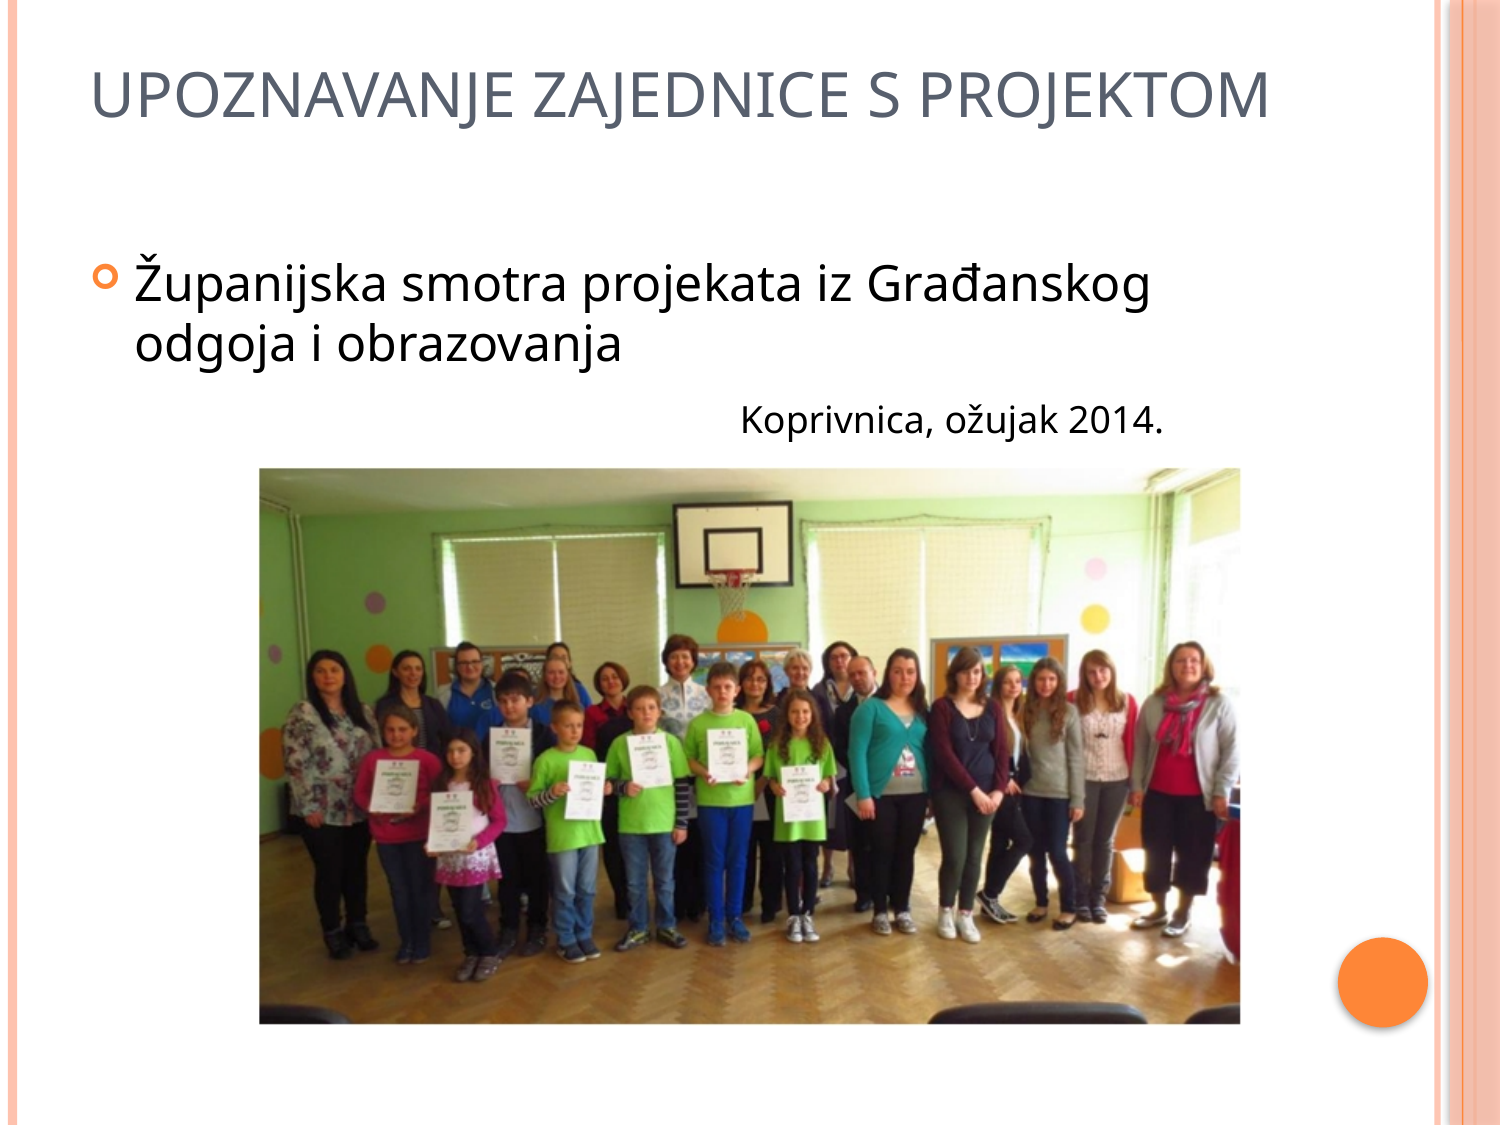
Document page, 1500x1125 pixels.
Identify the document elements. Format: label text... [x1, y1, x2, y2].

list Županijska smotra projekata iz Građanskog odgoja i obrazovanja Koprivnica, ožujak 2014. [75, 243, 1300, 1043]
title Upoznavanje zajednice s projektom [75, 45, 1300, 138]
picture [258, 467, 1242, 1027]
